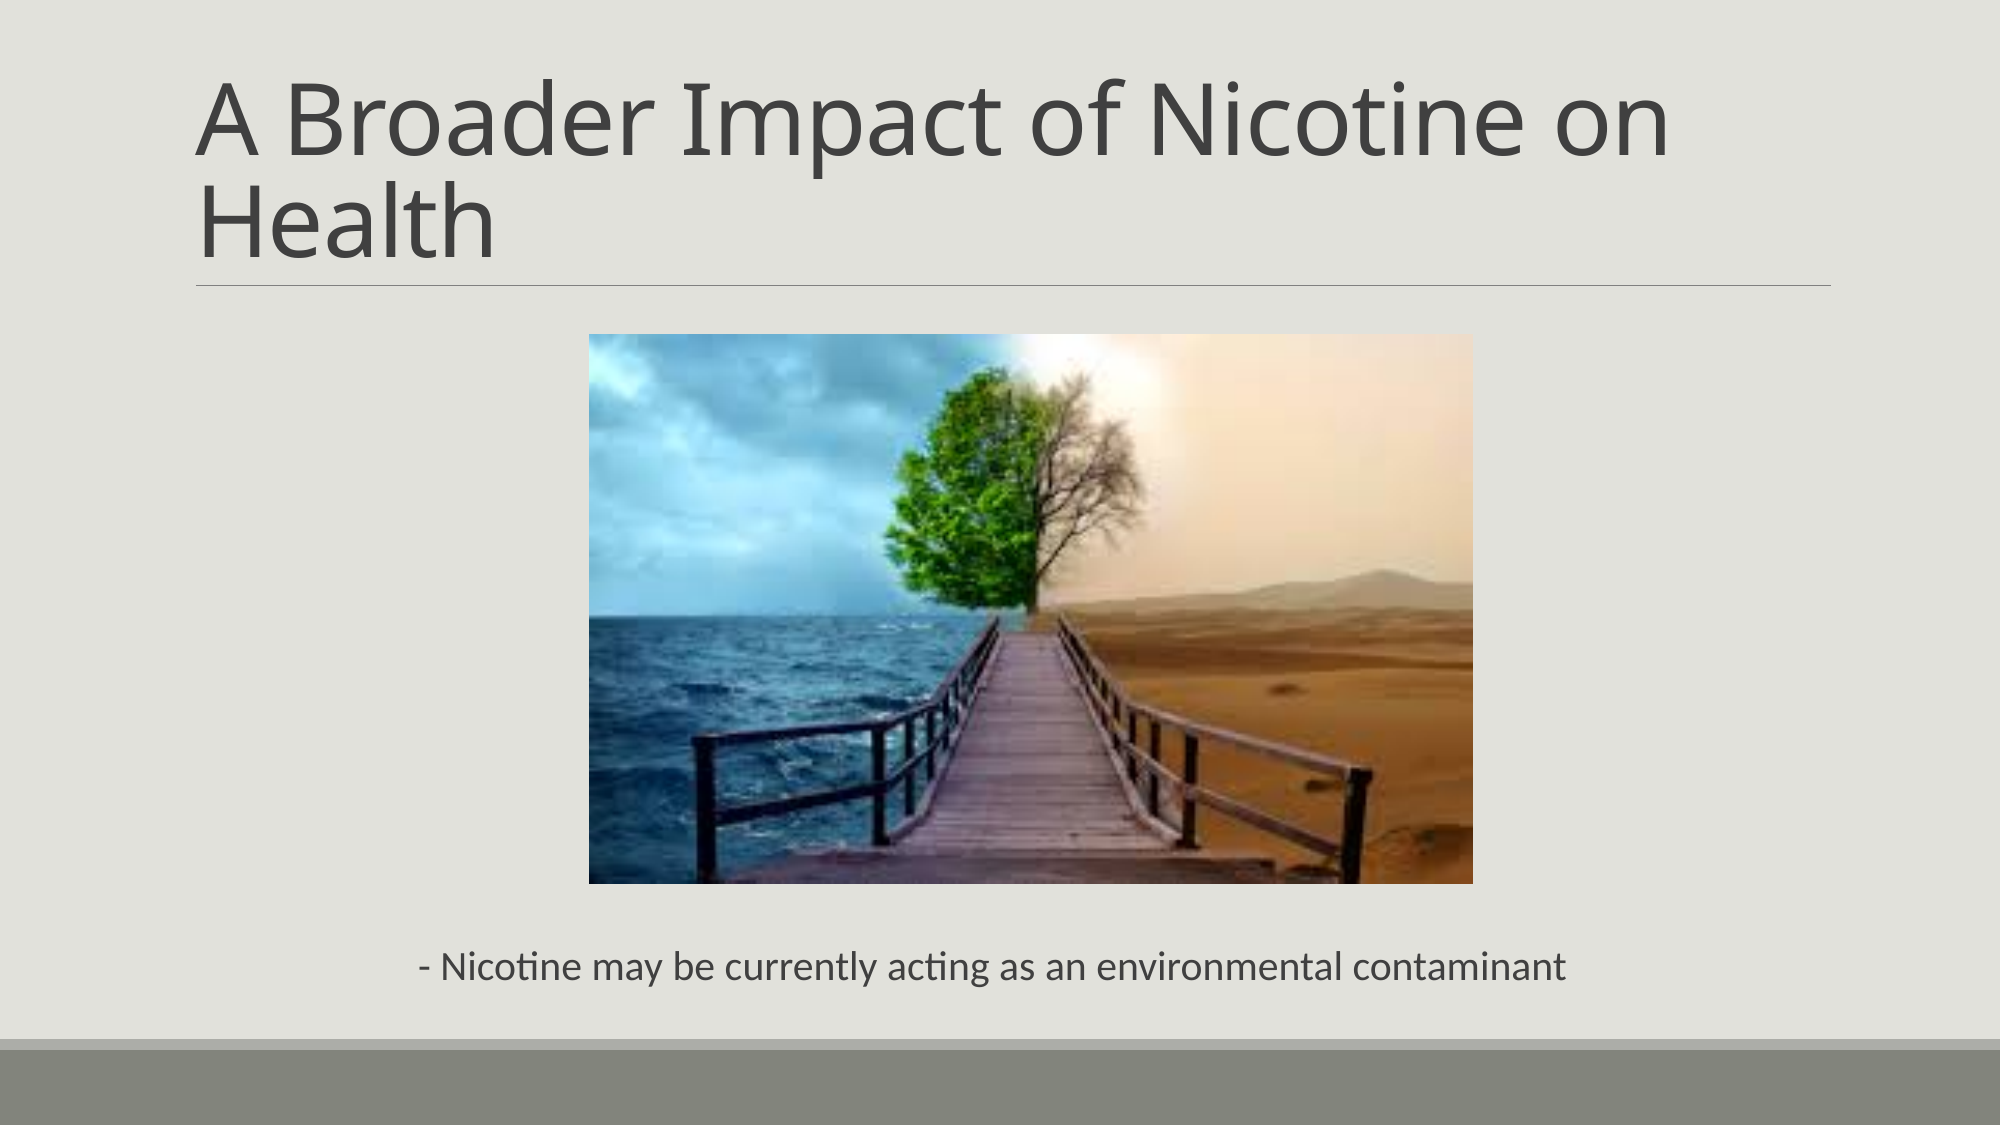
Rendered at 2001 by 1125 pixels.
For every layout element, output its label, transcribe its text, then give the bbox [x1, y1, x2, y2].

picture [589, 333, 1473, 885]
list - Nicotine may be currently acting as an environmental contaminant [403, 936, 1881, 1125]
title A Broader Impact of Nicotine on Health [180, 47, 1830, 285]
